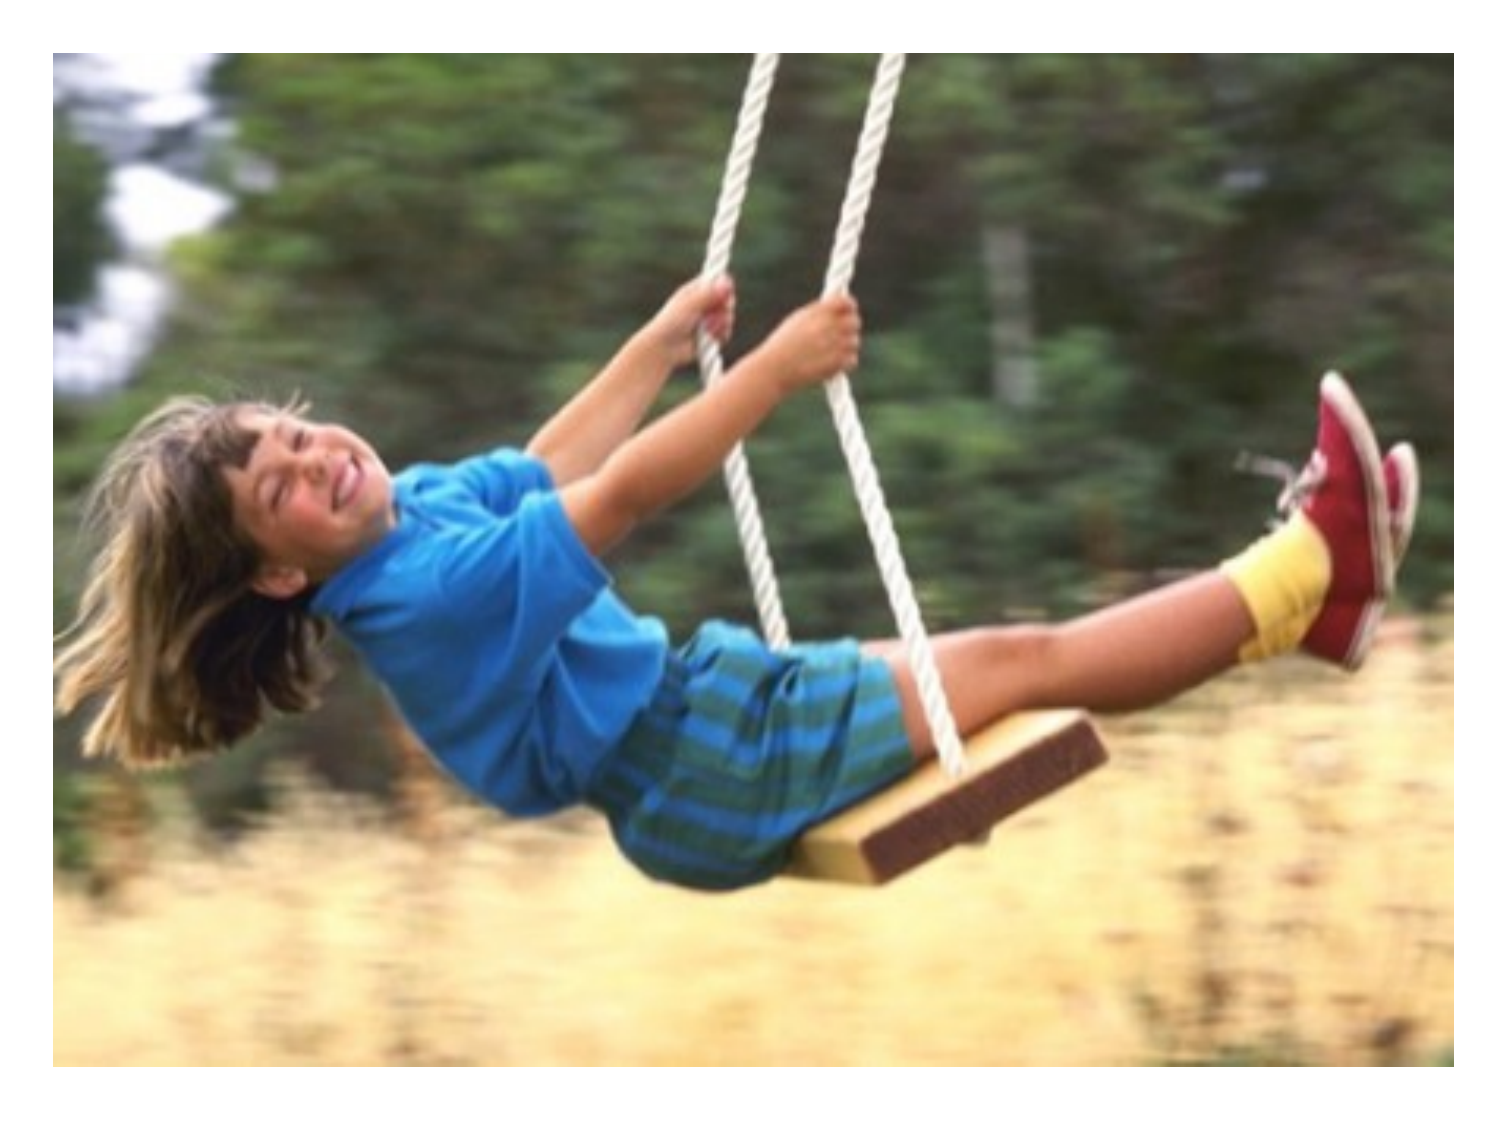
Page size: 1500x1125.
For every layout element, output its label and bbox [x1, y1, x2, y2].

picture [53, 53, 1454, 1067]
